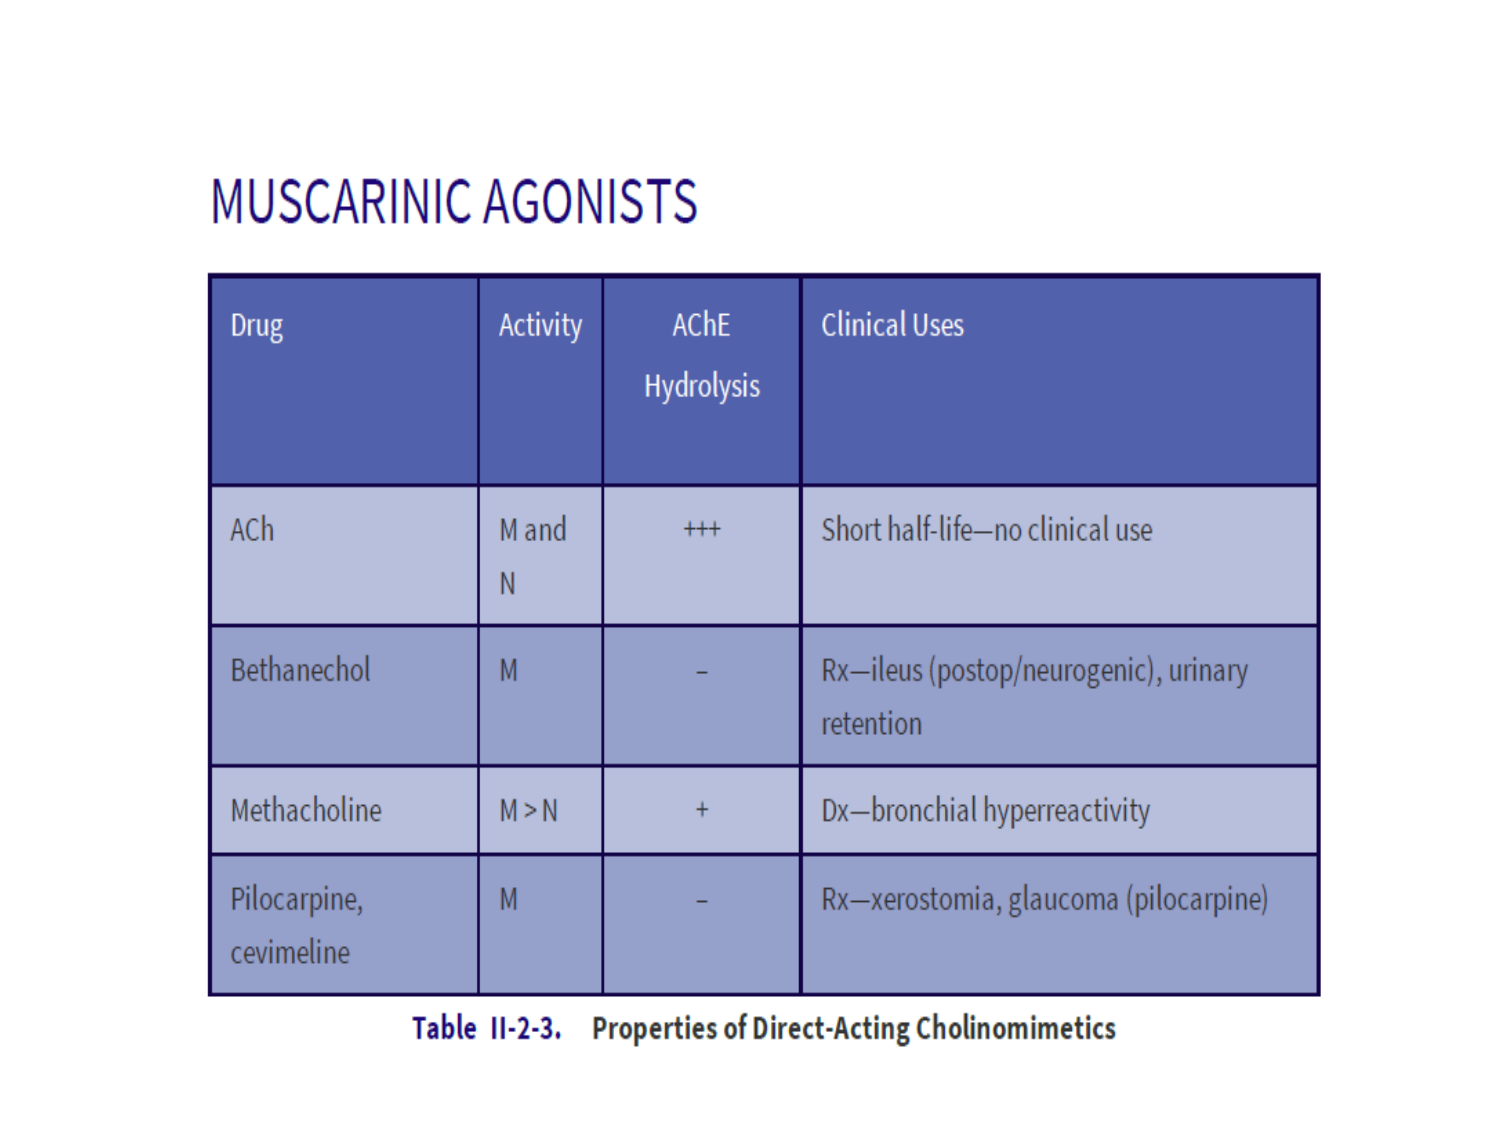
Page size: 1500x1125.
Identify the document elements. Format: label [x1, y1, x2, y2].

list [99, 87, 1401, 1081]
